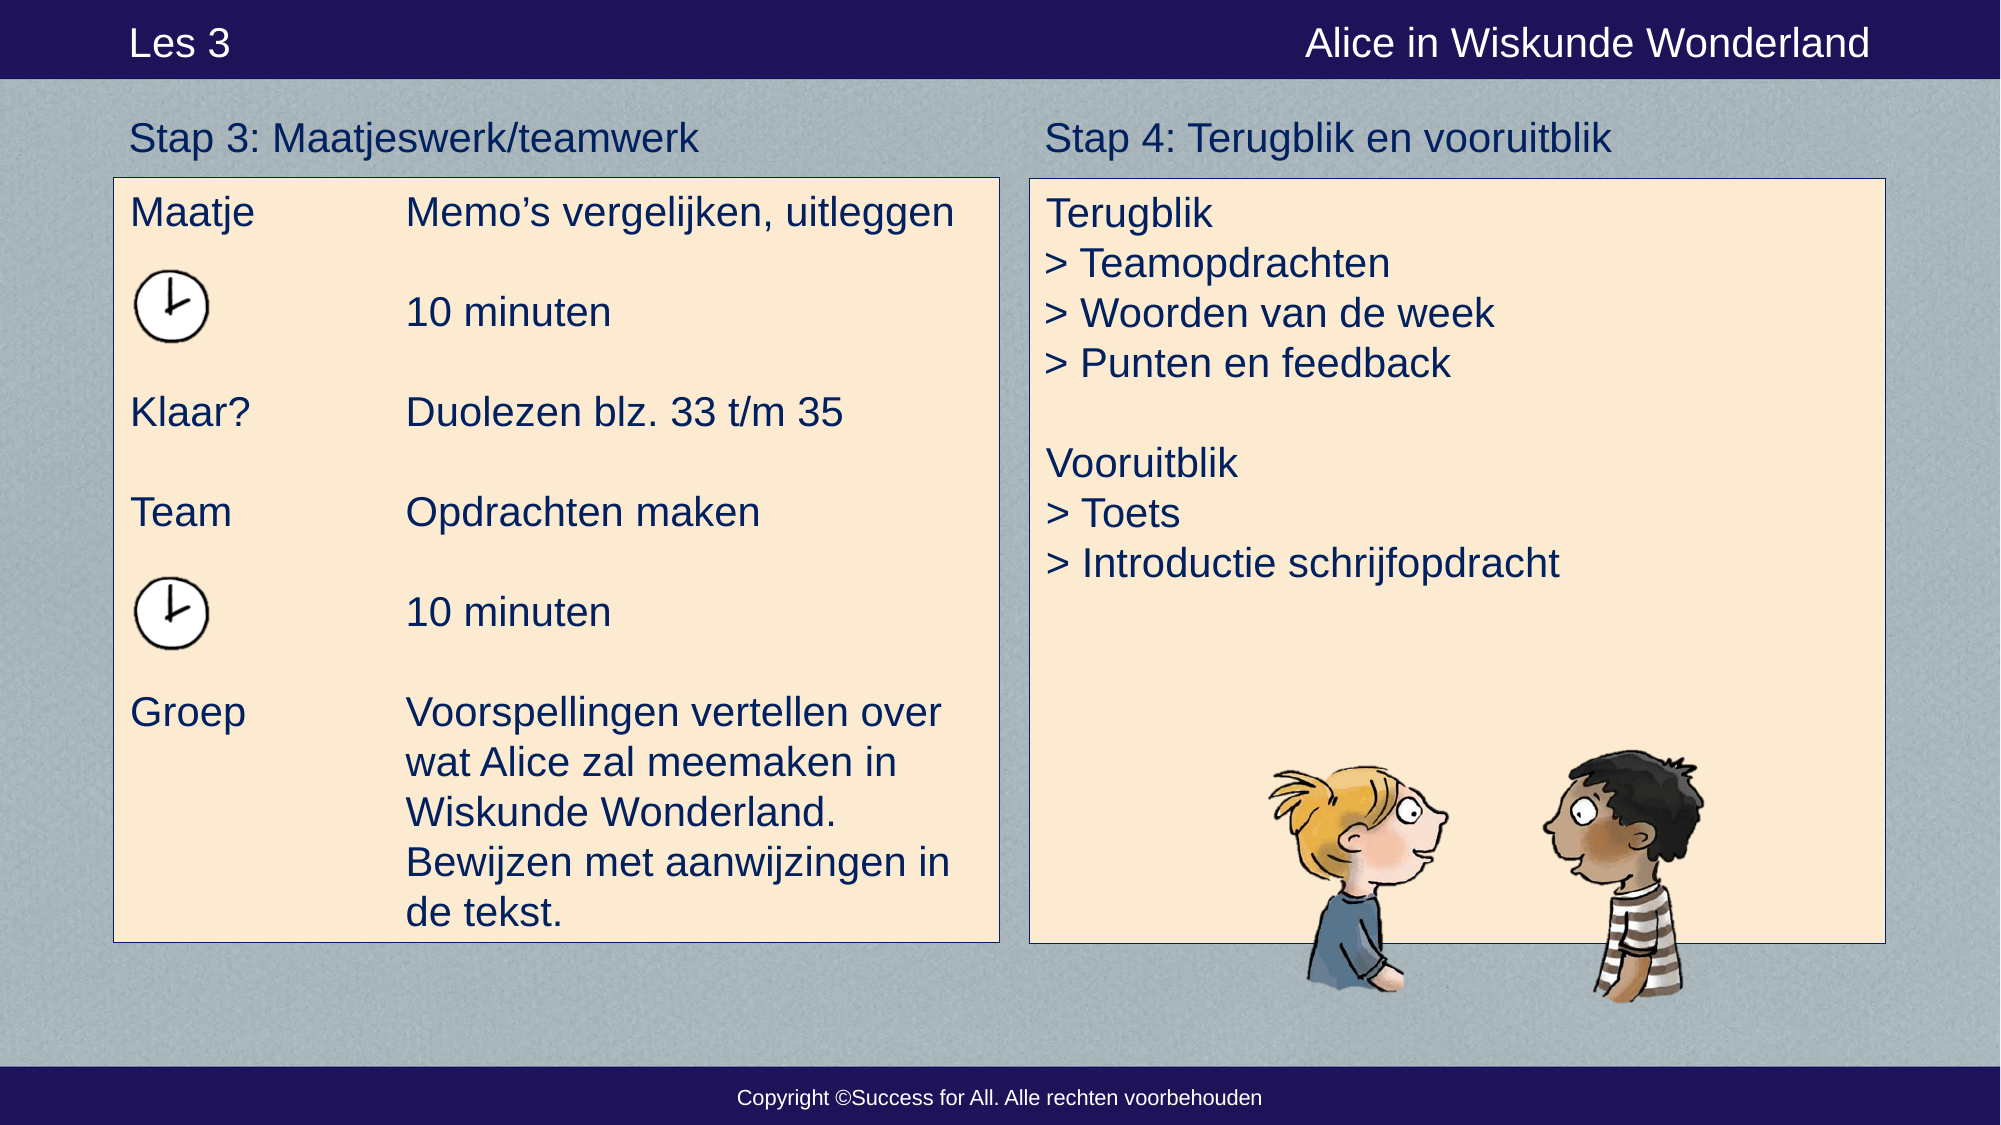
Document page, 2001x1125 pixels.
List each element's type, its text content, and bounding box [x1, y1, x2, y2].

text_box Maatje Memo’s vergelijken, uitleggen 10 minuten Klaar? Duolezen blz. 33 t/m 35 Team Opdrachten maken 10 minuten Groep Voorspellingen vertellen over wat Alice zal meemaken in Wiskunde Wonderland. Bewijzen met aanwijzingen in de tekst. [113, 177, 1000, 943]
text_box Copyright ©Success for All. Alle rechten voorbehouden [0, 1076, 2000, 1125]
text_box Stap 3: Maatjeswerk/teamwerk [114, 103, 907, 169]
text_box Stap 4: Terugblik en vooruitblik [1029, 103, 1822, 169]
text_box Les 3 [114, 8, 354, 73]
picture [0, 0, 2001, 1125]
text_box Alice in Wiskunde Wonderland [999, 8, 1886, 73]
text_box Terugblik > Teamopdrachten > Woorden van de week > Punten en feedback Vooruitblik > Toets > Introductie schrijfopdracht [1029, 178, 1886, 944]
